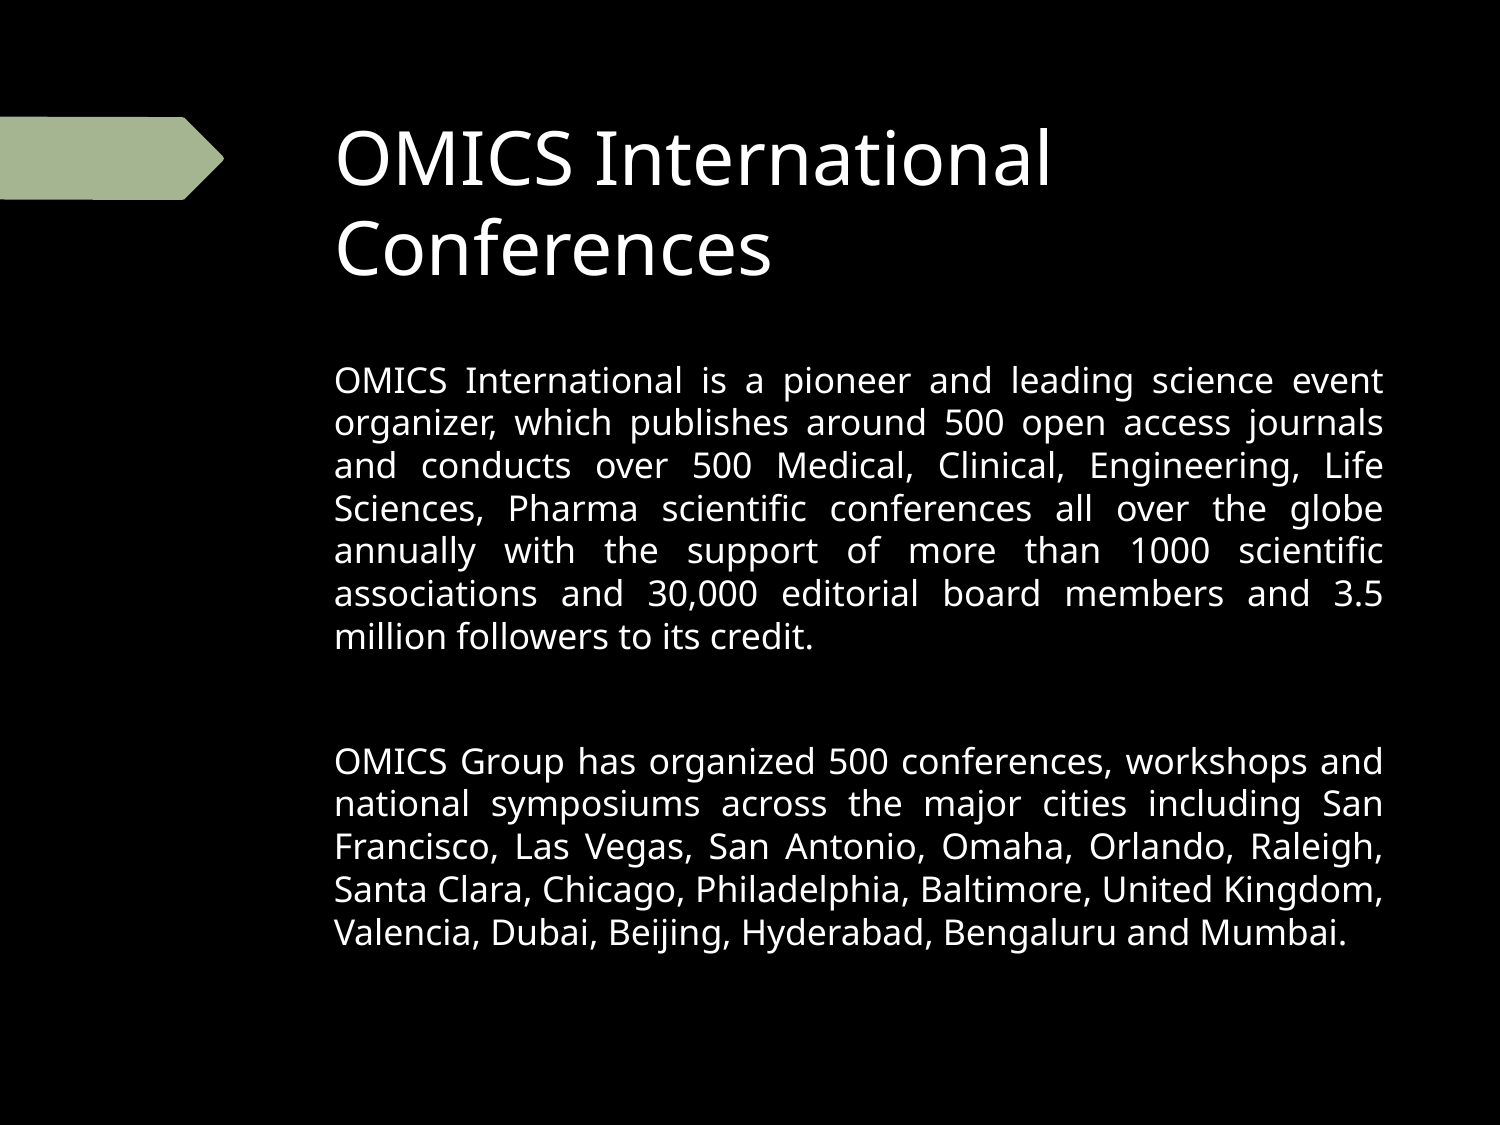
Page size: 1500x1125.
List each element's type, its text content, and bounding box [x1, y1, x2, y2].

list OMICS International is a pioneer and leading science event organizer, which publishes around 500 open access journals and conducts over 500 Medical, Clinical, Engineering, Life Sciences, Pharma scientific conferences all over the globe annually with the support of more than 1000 scientific associations and 30,000 editorial board members and 3.5 million followers to its credit. OMICS Group has organized 500 conferences, workshops and national symposiums across the major cities including San Francisco, Las Vegas, San Antonio, Omaha, Orlando, Raleigh, Santa Clara, Chicago, Philadelphia, Baltimore, United Kingdom, Valencia, Dubai, Beijing, Hyderabad, Bengaluru and Mumbai. [318, 350, 1400, 970]
title OMICS International Conferences [319, 102, 1400, 313]
